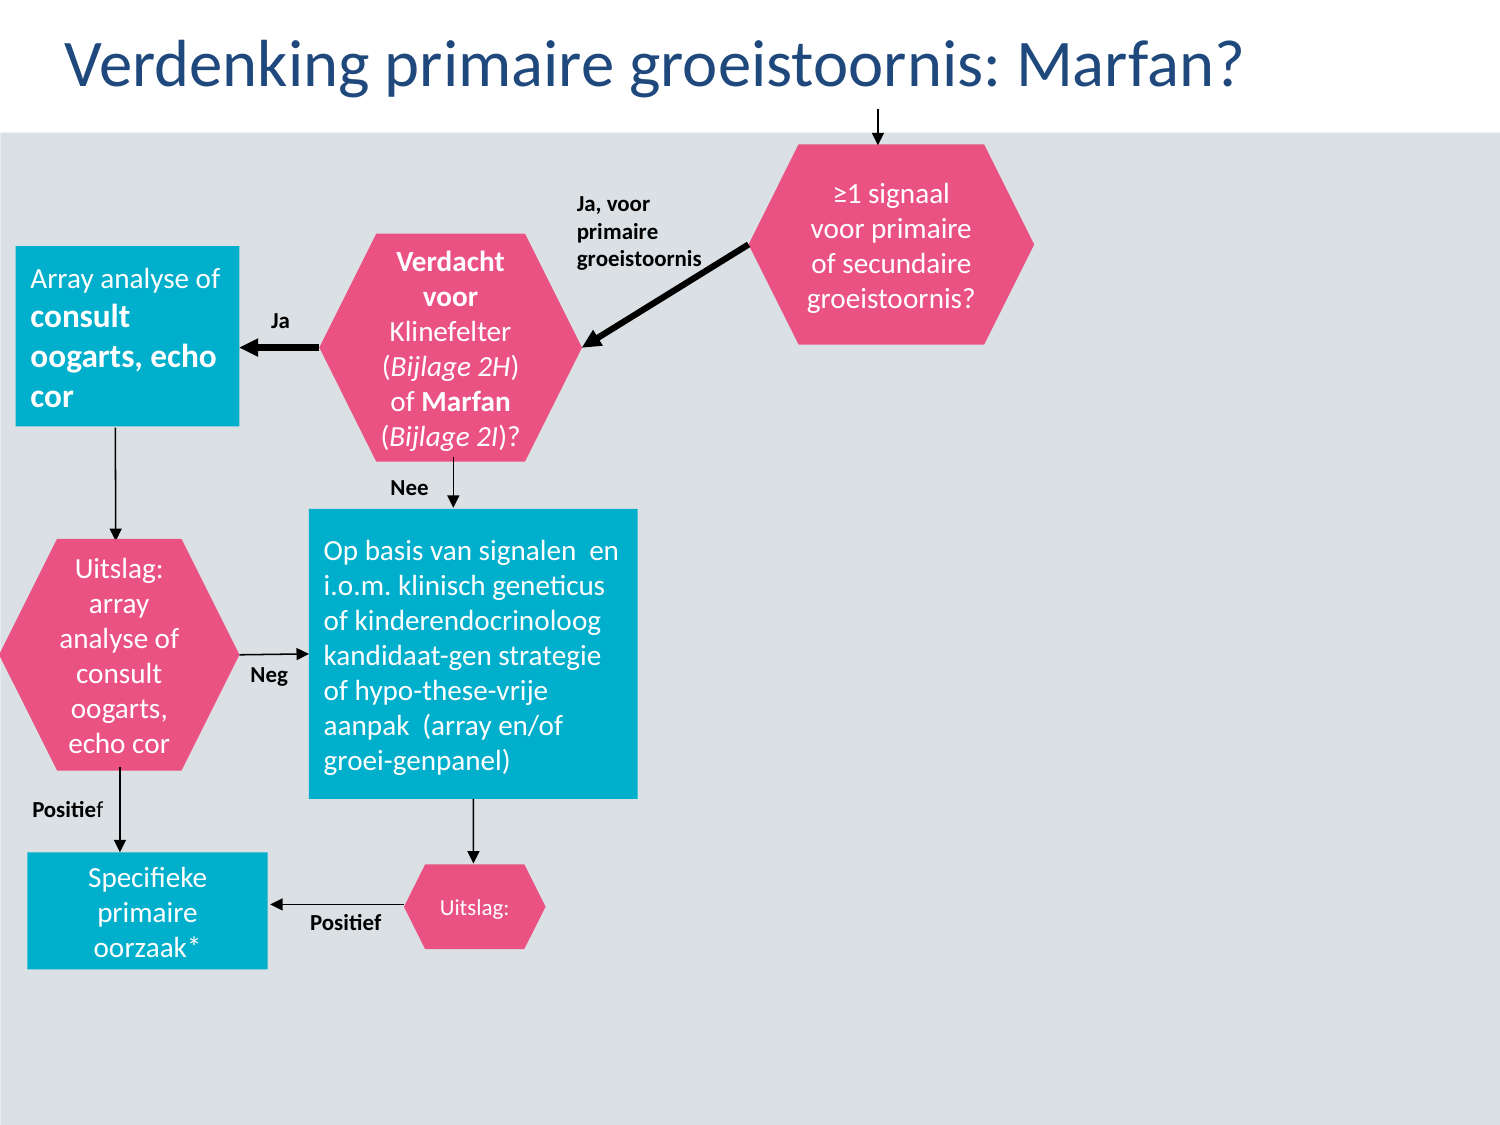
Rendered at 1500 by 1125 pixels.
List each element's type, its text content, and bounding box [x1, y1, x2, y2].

text_box Neg [235, 662, 304, 695]
text_box Positief [295, 913, 397, 943]
text_box Op basis van signalen en i.o.m. klinisch geneticus of kinderendocrinoloog kandidaat-gen strategie of hypo-these-vrije aanpak (array en/of groei-genpanel) [307, 507, 640, 801]
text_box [581, 244, 749, 348]
text_box Nee [375, 465, 448, 508]
text_box Array analyse of consult oogarts, echo cor [14, 244, 242, 429]
text_box Uitslag: array analyse of consult oogarts, echo cor [0, 536, 241, 773]
text_box [0, 131, 1500, 1125]
text_box Ja [256, 298, 325, 341]
text_box Ja, voor primaire groeistoornis [562, 181, 730, 279]
text_box Verdacht voor Klinefelter (Bijlage 2H) of Marfan (Bijlage 2I)? [318, 231, 581, 464]
text_box Specifieke primaire oorzaak* [25, 850, 270, 971]
text_box Verdenking primaire groeistoornis: Marfan? [49, 12, 1262, 107]
text_box Uitslag: [402, 862, 548, 952]
text_box Positief [17, 787, 115, 830]
text_box ≥1 signaal voor primaire of secundaire groeistoornis? [747, 142, 1037, 347]
